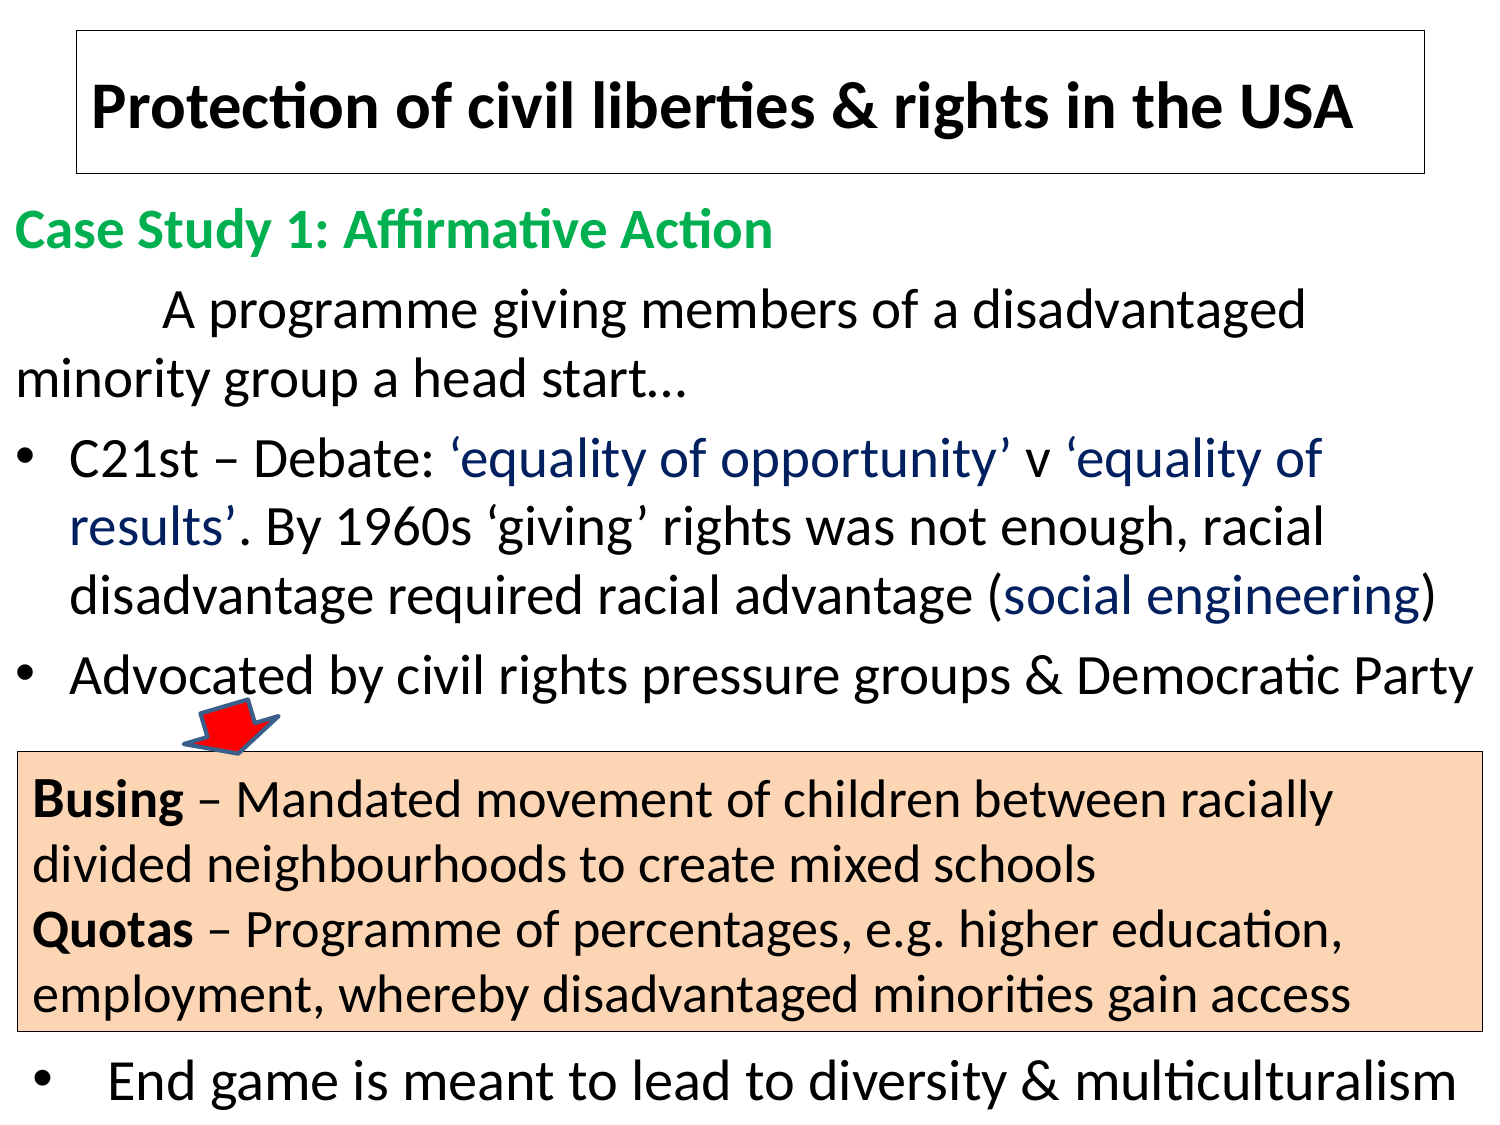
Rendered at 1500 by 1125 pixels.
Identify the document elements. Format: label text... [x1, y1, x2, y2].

text_box End game is meant to lead to diversity & multiculturalism [17, 1035, 1483, 1120]
title Protection of civil liberties & rights in the USA [76, 30, 1425, 174]
text_box Busing – Mandated movement of children between racially divided neighbourhoods to create mixed schools Quotas – Programme of percentages, e.g. higher education, employment, whereby disadvantaged minorities gain access [17, 751, 1483, 1032]
text_box [181, 697, 281, 756]
list Case Study 1: Affirmative Action A programme giving members of a disadvantaged minority group a head start… C21st – Debate: ‘equality of opportunity’ v ‘equality of results’. By 1960s ‘giving’ rights was not enough, racial disadvantage required racial advantage (social engineering) Advocated by civil rights pressure groups & Democratic Party [0, 184, 1500, 787]
